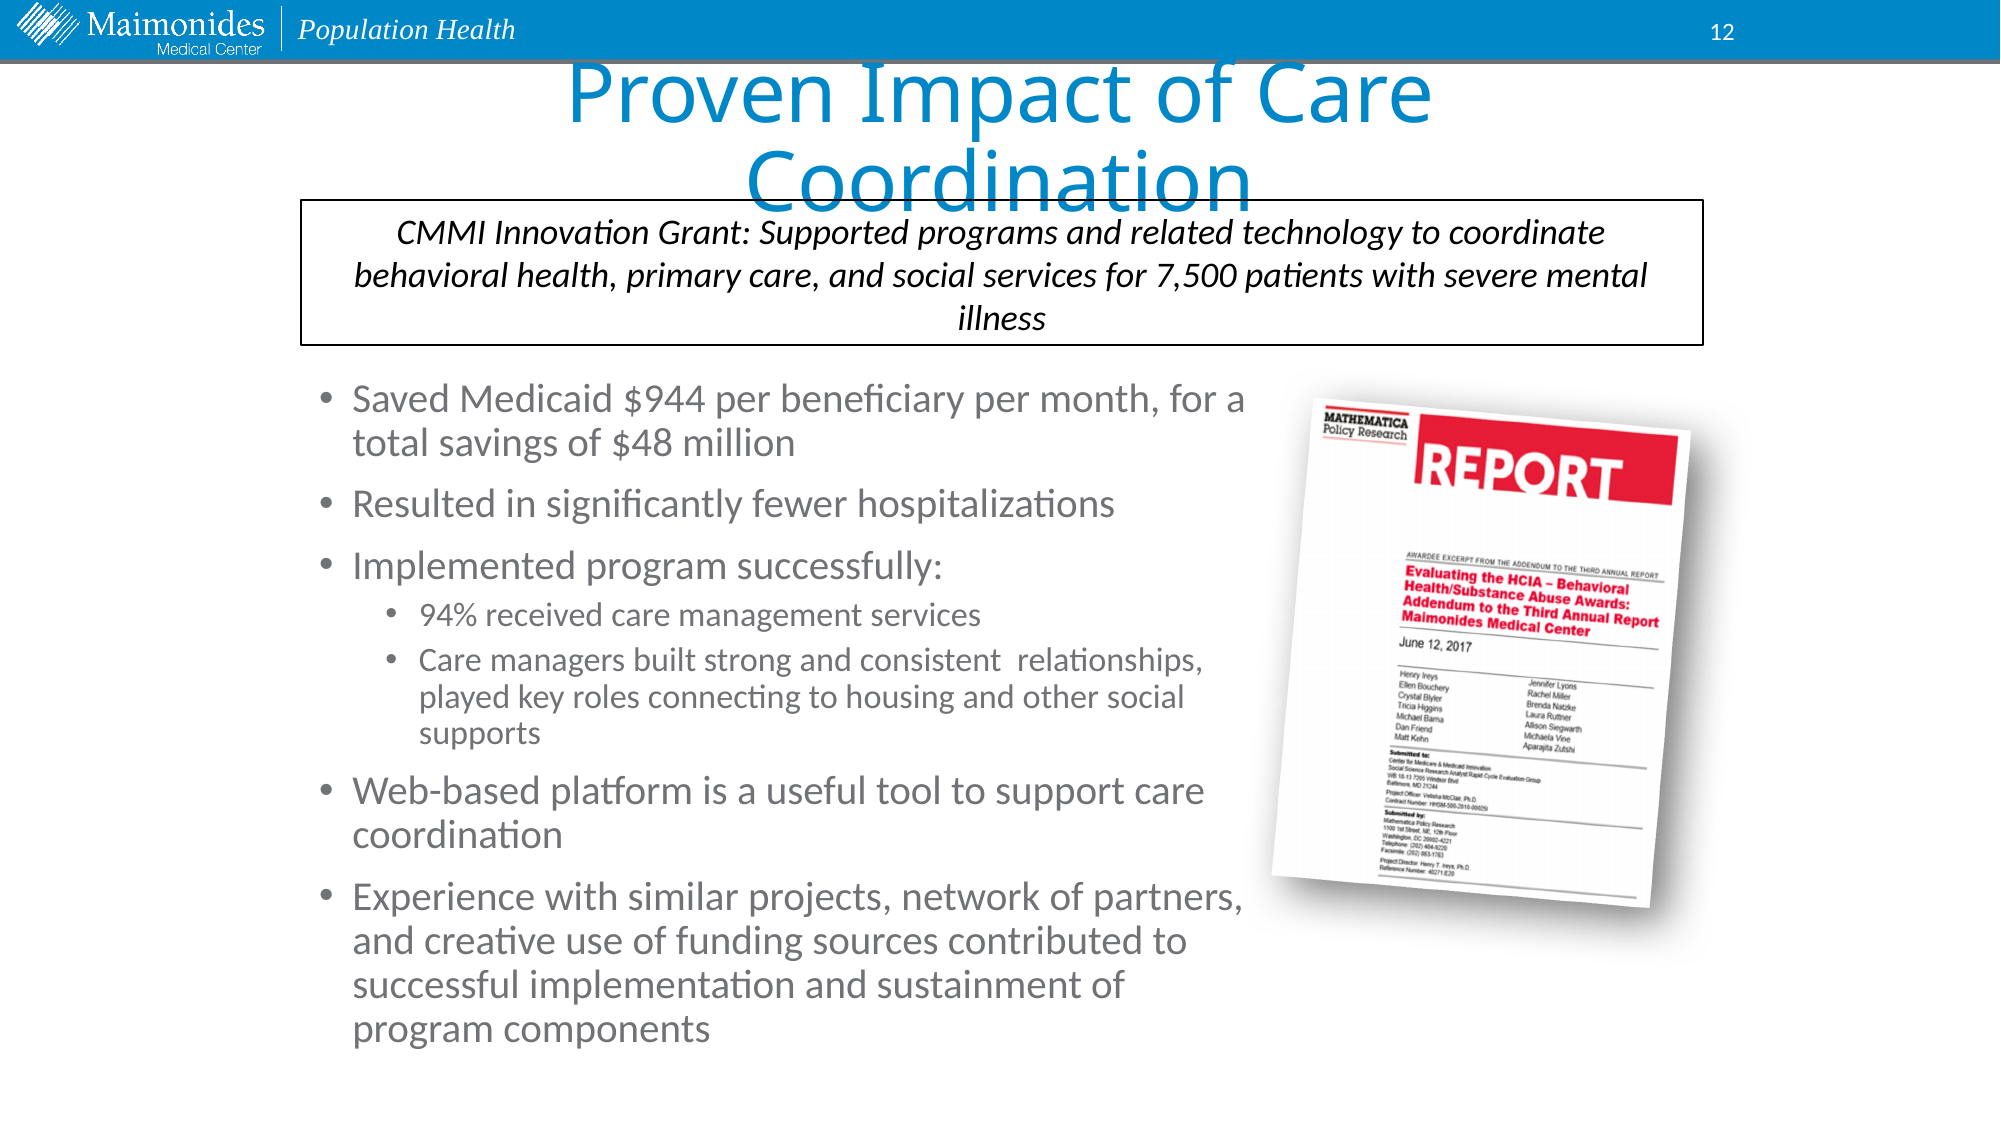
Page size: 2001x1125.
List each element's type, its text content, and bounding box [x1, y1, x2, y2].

list Saved Medicaid $944 per beneficiary per month, for a total savings of $48 million Resulted in significantly fewer hospitalizations Implemented program successfully: 94% received care management services Care managers built strong and consistent relationships, played key roles connecting to housing and other social supports Web-based platform is a useful tool to support care coordination Experience with similar projects, network of partners, and creative use of funding sources contributed to successful implementation and sustainment of program components [304, 369, 1281, 1063]
text_box CMMI Innovation Grant: Supported programs and related technology to coordinate behavioral health, primary care, and social services for 7,500 patients with severe mental illness [301, 200, 1703, 346]
picture [1281, 398, 1690, 907]
title Proven Impact of Care Coordination [353, 42, 1647, 200]
slide_number 12 [1412, 0, 1750, 61]
